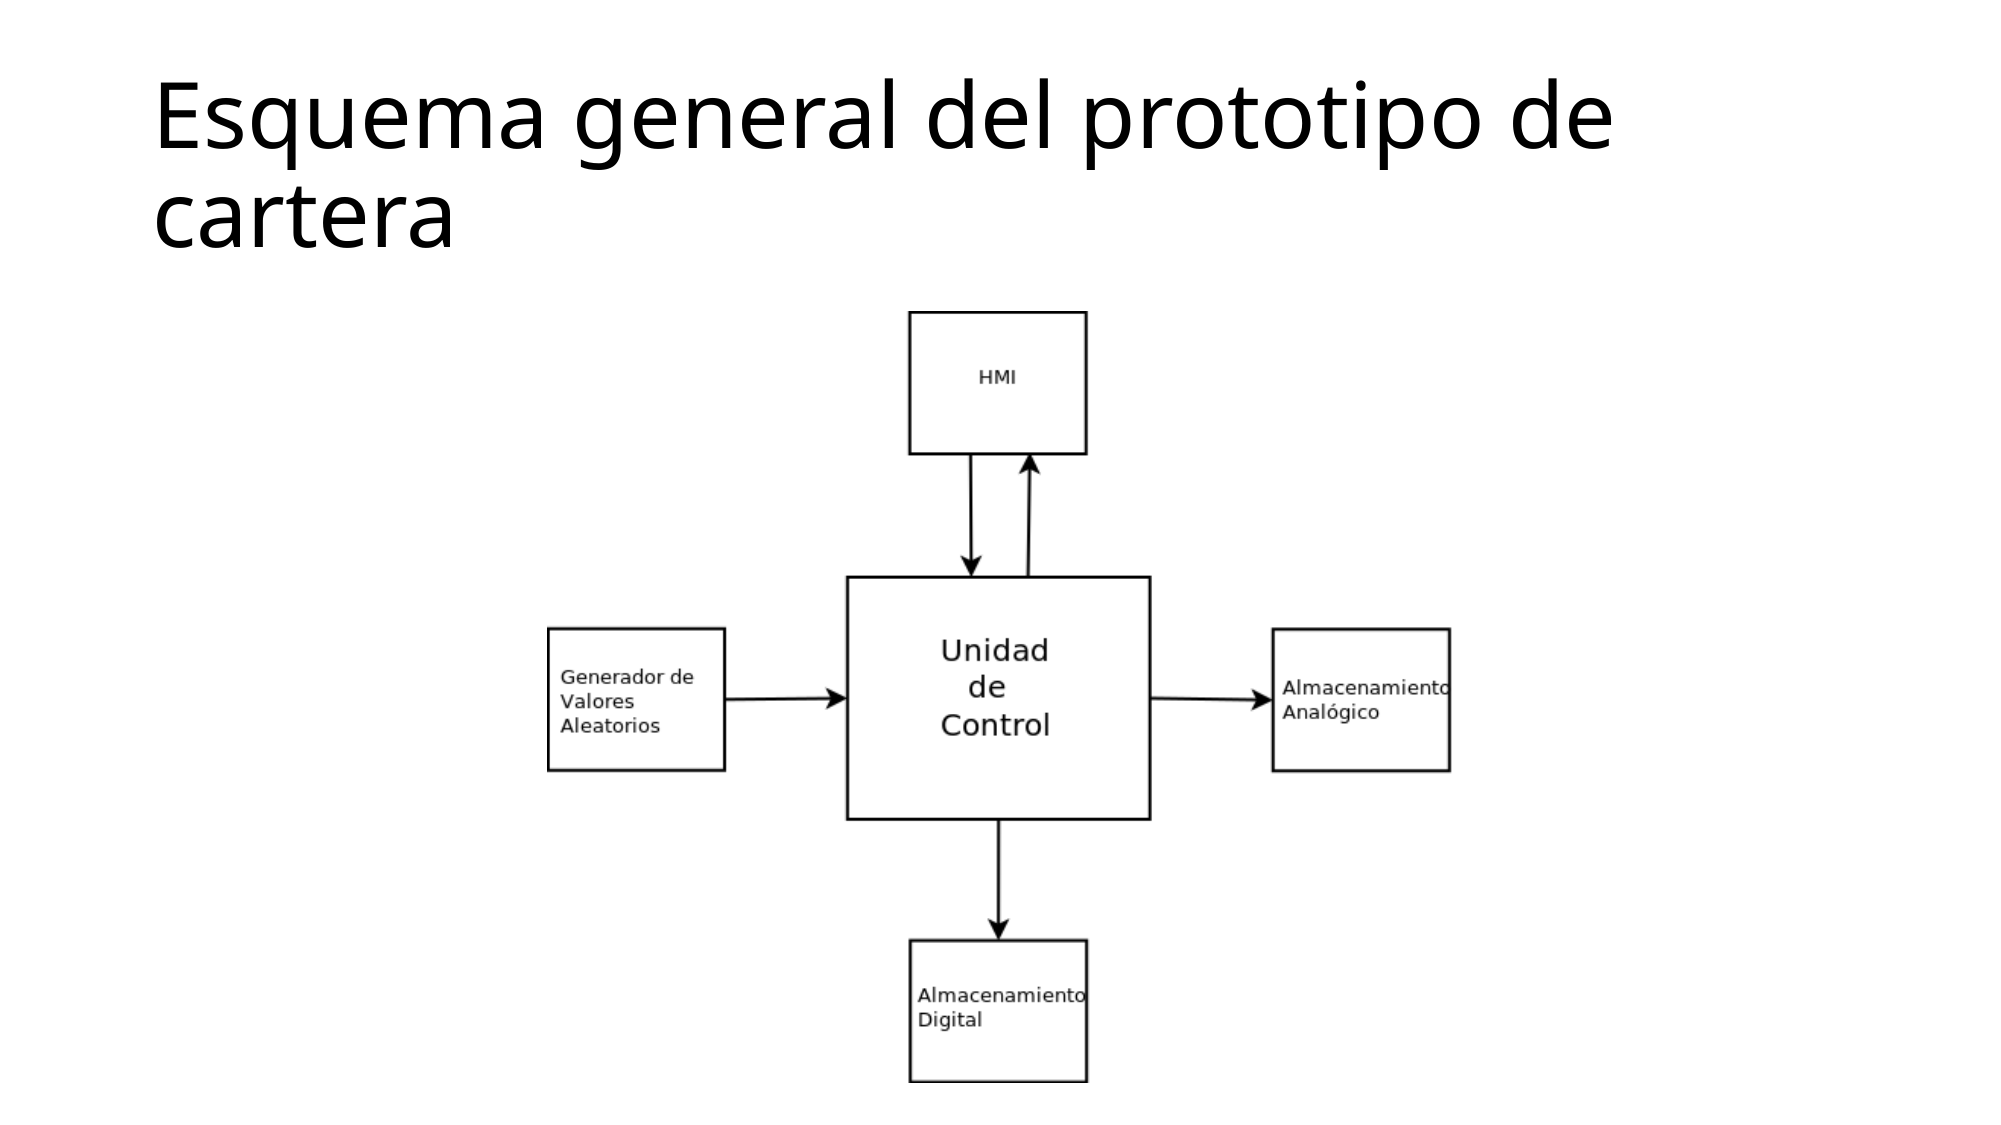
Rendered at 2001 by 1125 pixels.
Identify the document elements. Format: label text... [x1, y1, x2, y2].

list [546, 311, 1453, 1083]
title Esquema general del prototipo de cartera [137, 59, 1863, 278]
